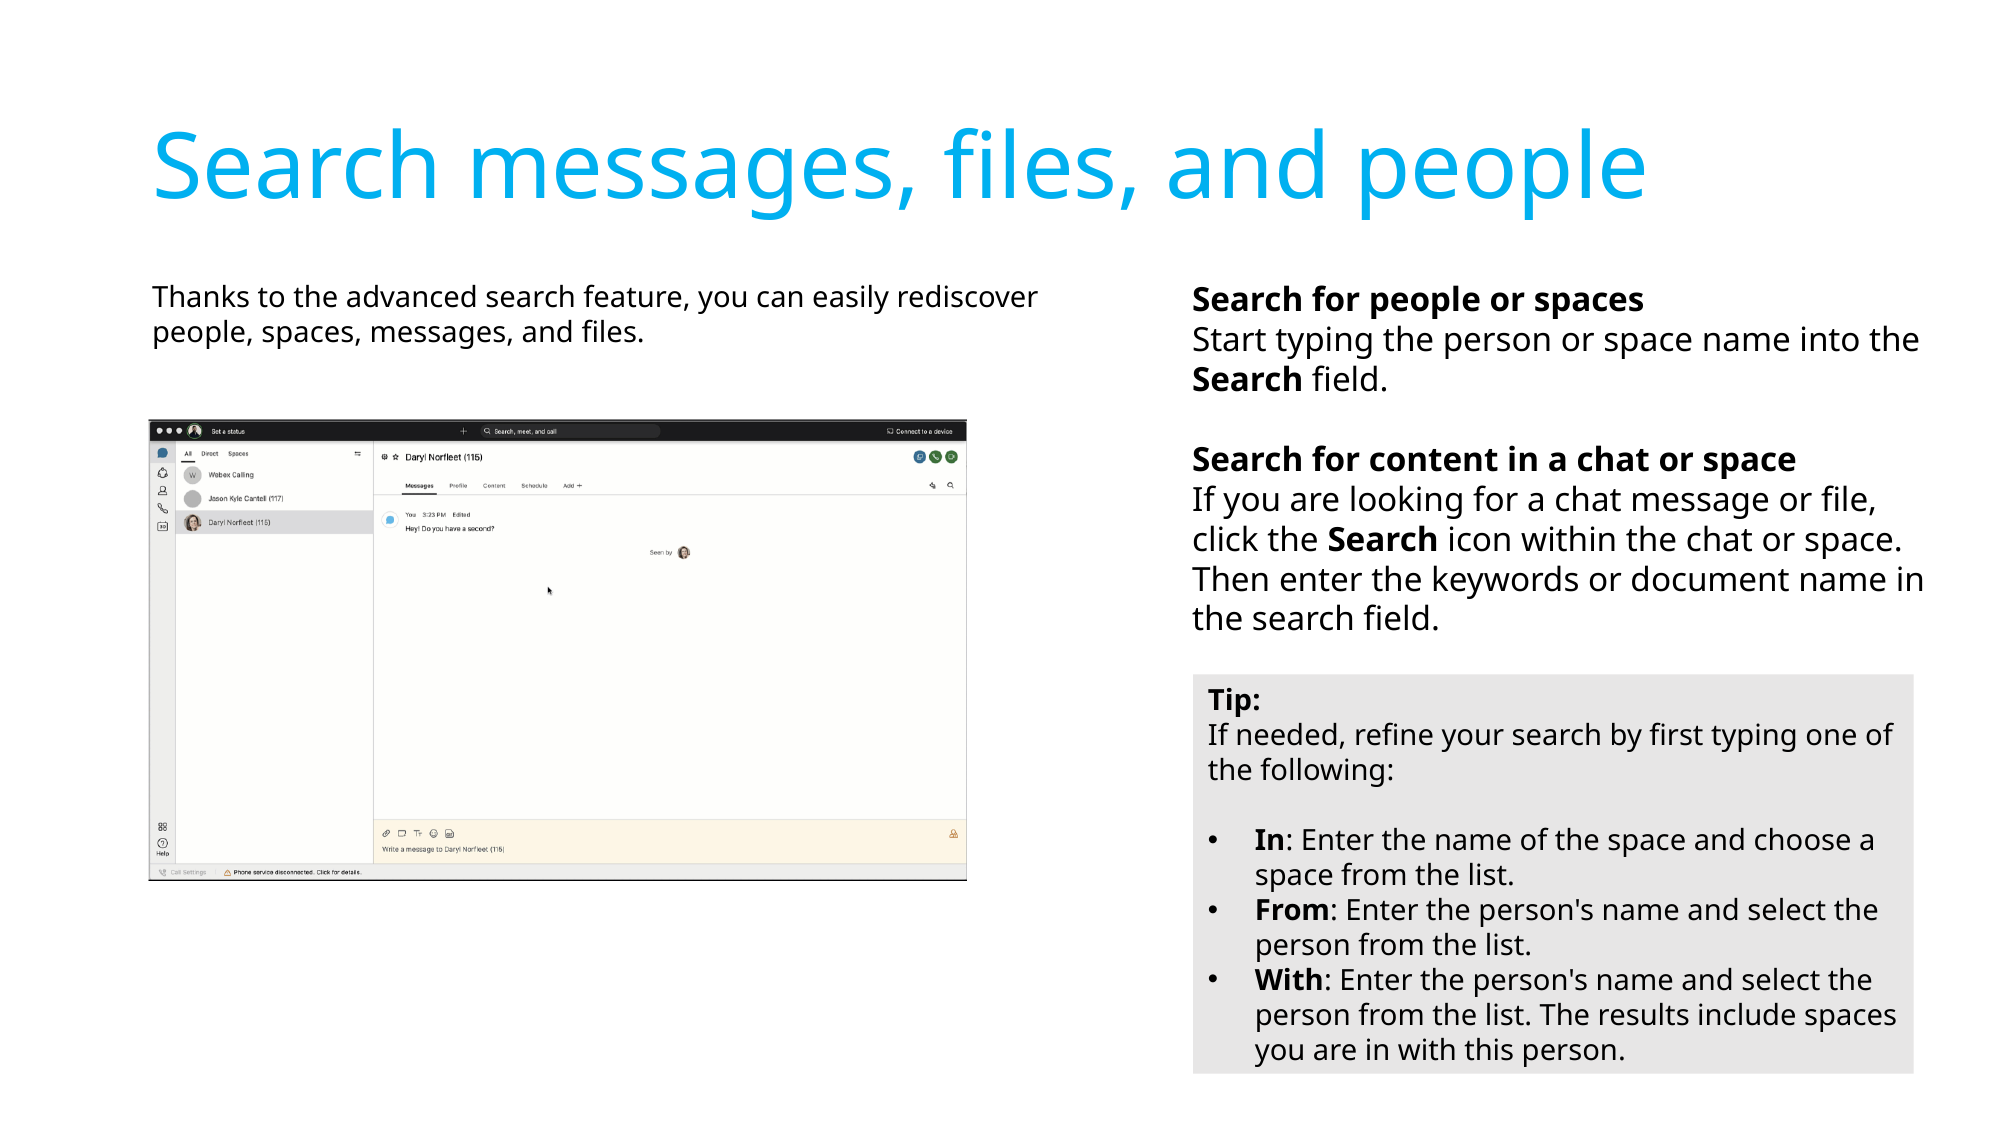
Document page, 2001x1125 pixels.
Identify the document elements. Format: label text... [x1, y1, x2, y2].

text_box Thanks to the advanced search feature, you can easily rediscover people, spaces, messages, and files. [137, 270, 1109, 356]
text_box Tip: If needed, refine your search by first typing one of the following: In: Enter the name of the space and choose a space from the list. From: Enter the person's name and select the person from the list. With: Enter the person's name and select the person from the list. The results include spaces you are in with this person. [1193, 674, 1914, 1074]
title Search messages, files, and people [137, 59, 1863, 278]
picture [137, 405, 987, 894]
text_box Search for people or spaces Start typing the person or space name into the Search field. Search for content in a chat or space If you are looking for a chat message or file, click the Search icon within the chat or space. Then enter the keywords or document name in the search field. [1177, 270, 1960, 645]
